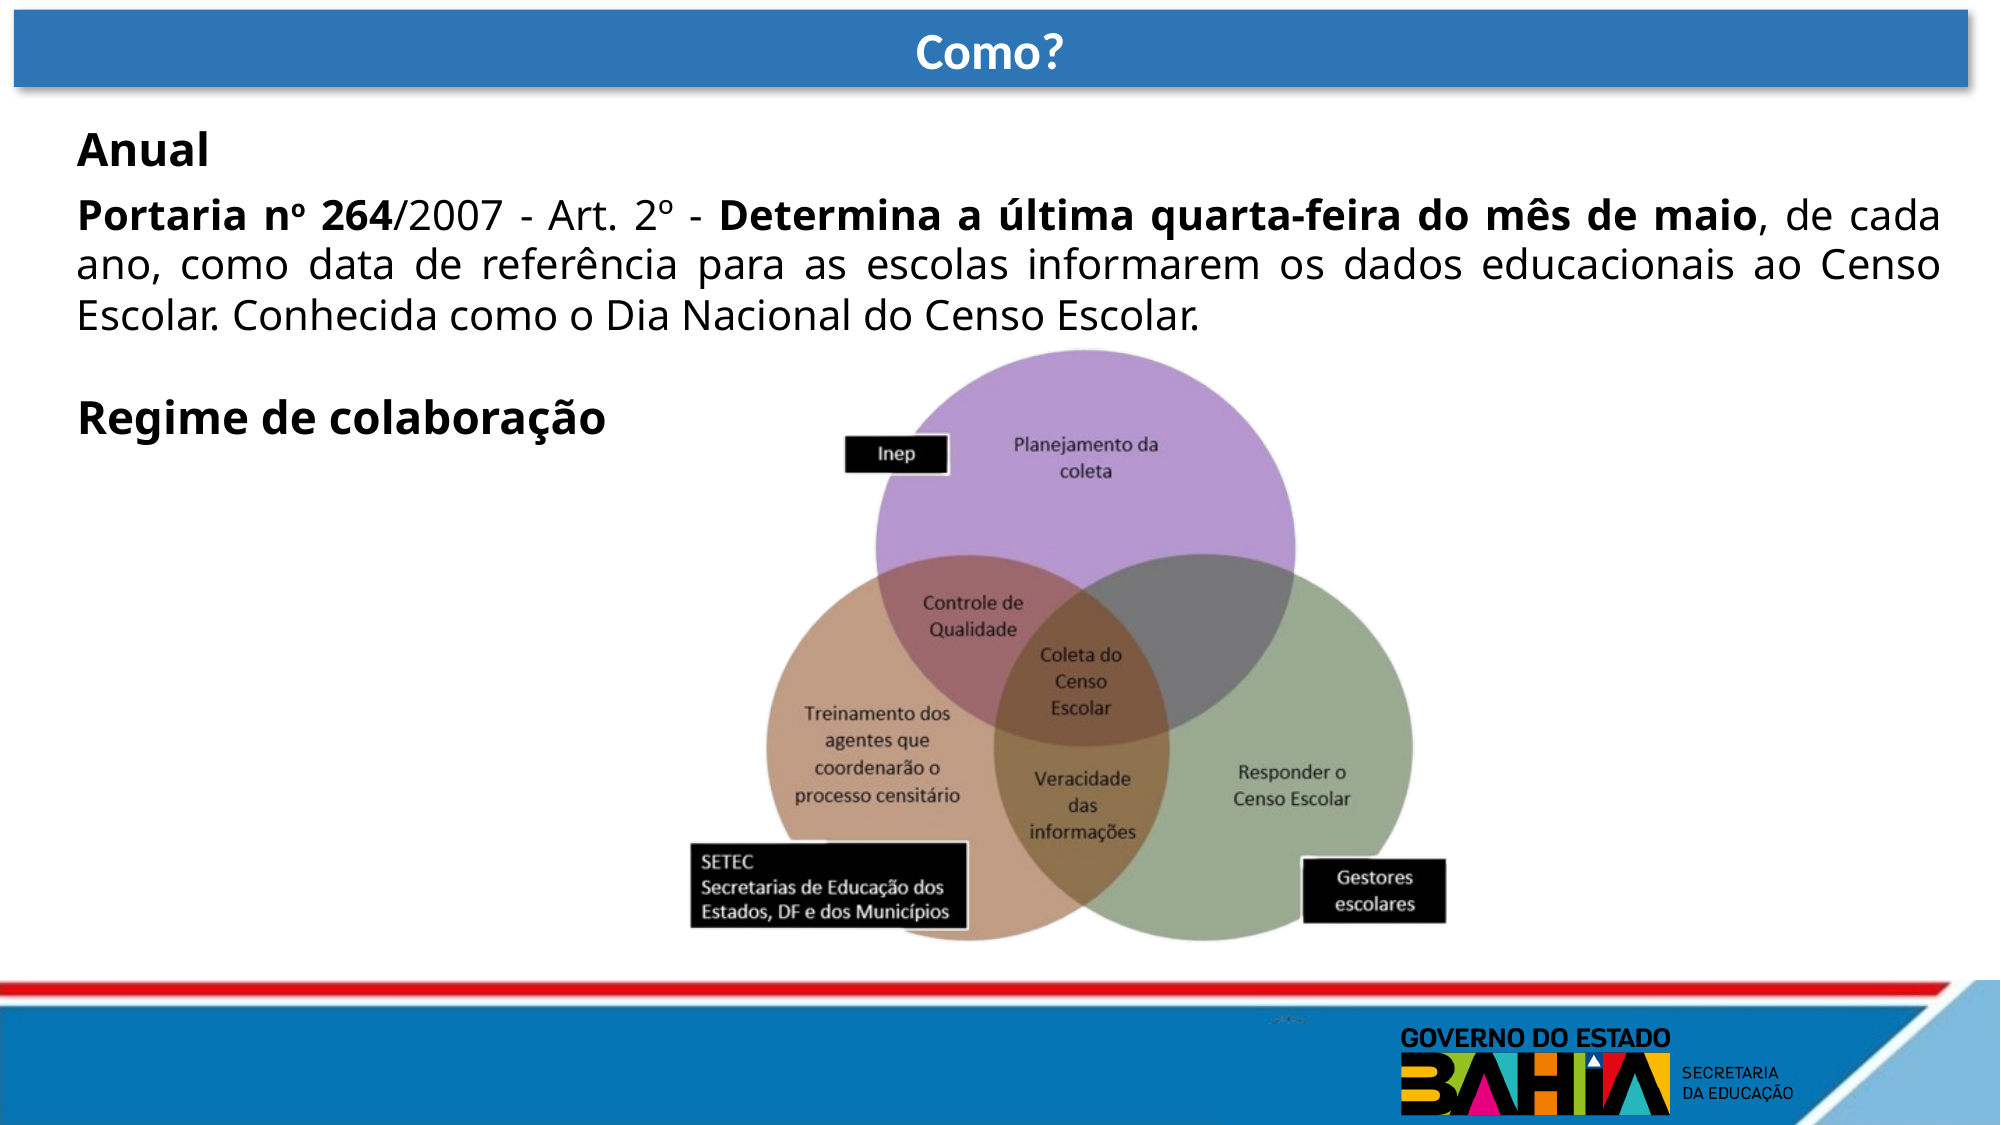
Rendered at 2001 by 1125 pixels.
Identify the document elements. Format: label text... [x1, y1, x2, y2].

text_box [0, 980, 2000, 1125]
text_box Como? [13, 9, 1968, 87]
text_box Anual Portaria no 264/2007 - Art. 2º - Determina a última quarta-feira do mês de maio, de cada ano, como data de referência para as escolas informarem os dados educacionais ao Censo Escolar. Conhecida como o Dia Nacional do Censo Escolar. Regime de colaboração [62, 113, 1958, 451]
picture [676, 346, 1469, 959]
